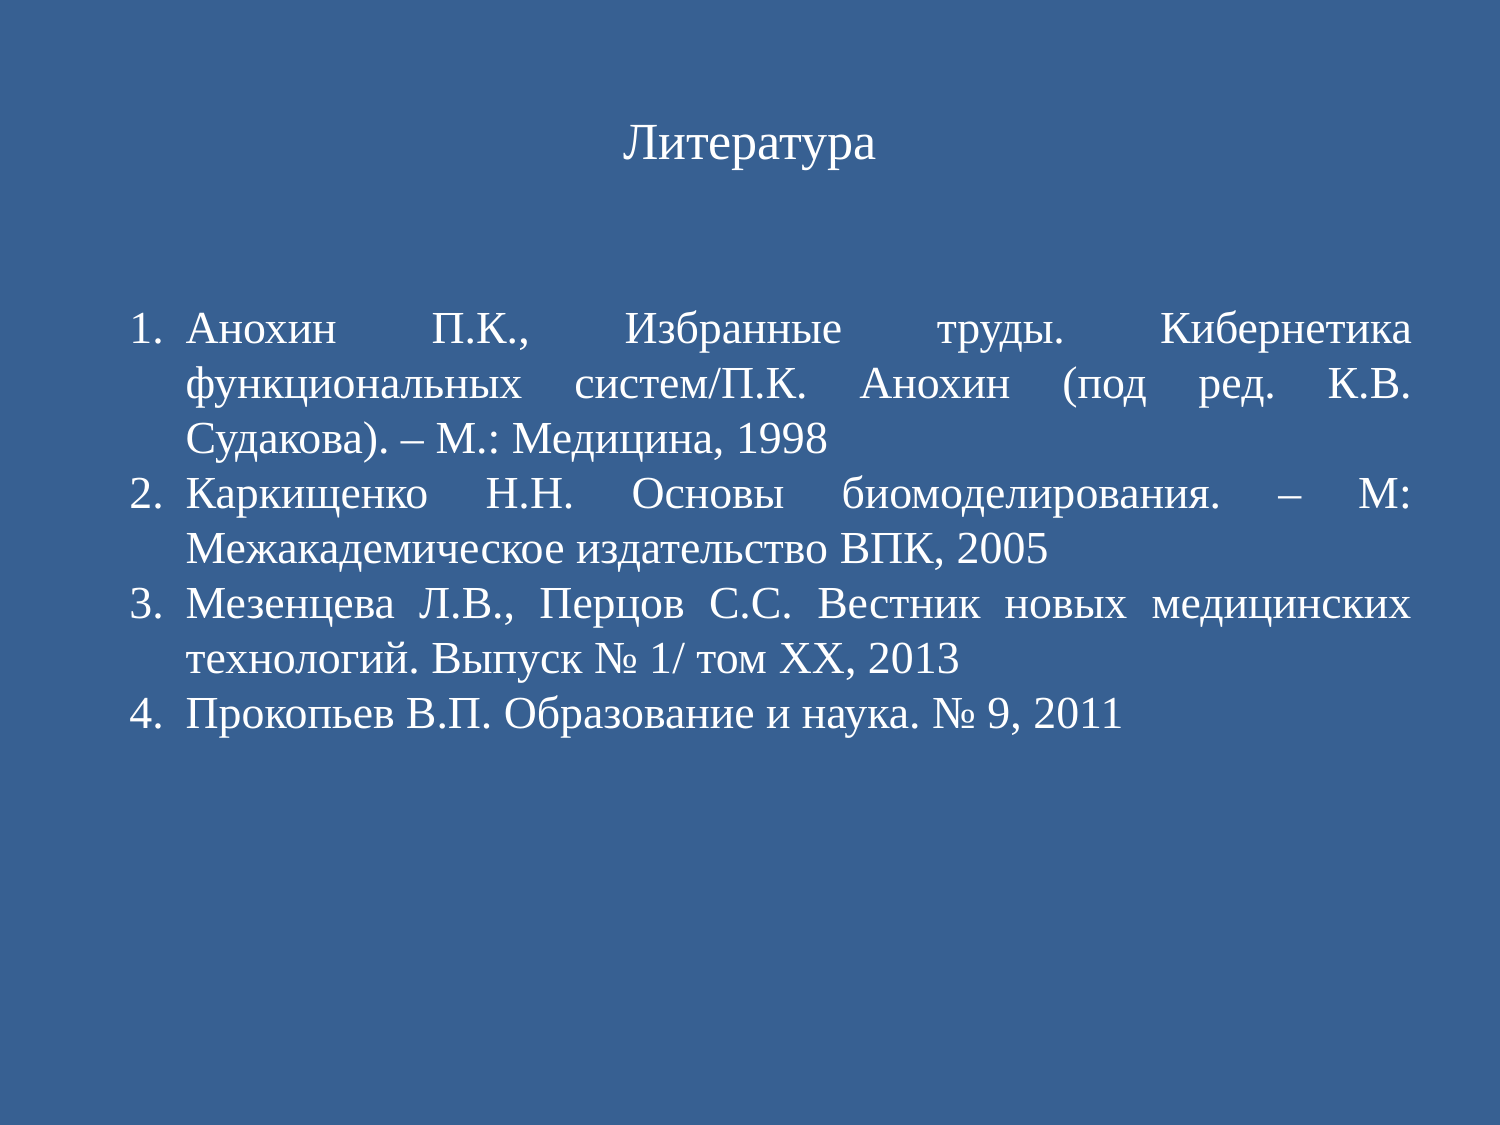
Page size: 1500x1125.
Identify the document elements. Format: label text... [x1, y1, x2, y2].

text_box Анохин П.К., Избранные труды. Кибернетика функциональных систем/П.К. Анохин (под ред. К.В. Судакова). – М.: Медицина, 1998 Каркищенко Н.Н. Основы биомоделирования. – М: Межакадемическое издательство ВПК, 2005 Мезенцева Л.В., Перцов С.С. Вестник новых медицинских технологий. Выпуск № 1/ том XX, 2013 Прокопьев В.П. Образование и наука. № 9, 2011 [114, 290, 1428, 926]
title Литература [75, 45, 1425, 233]
